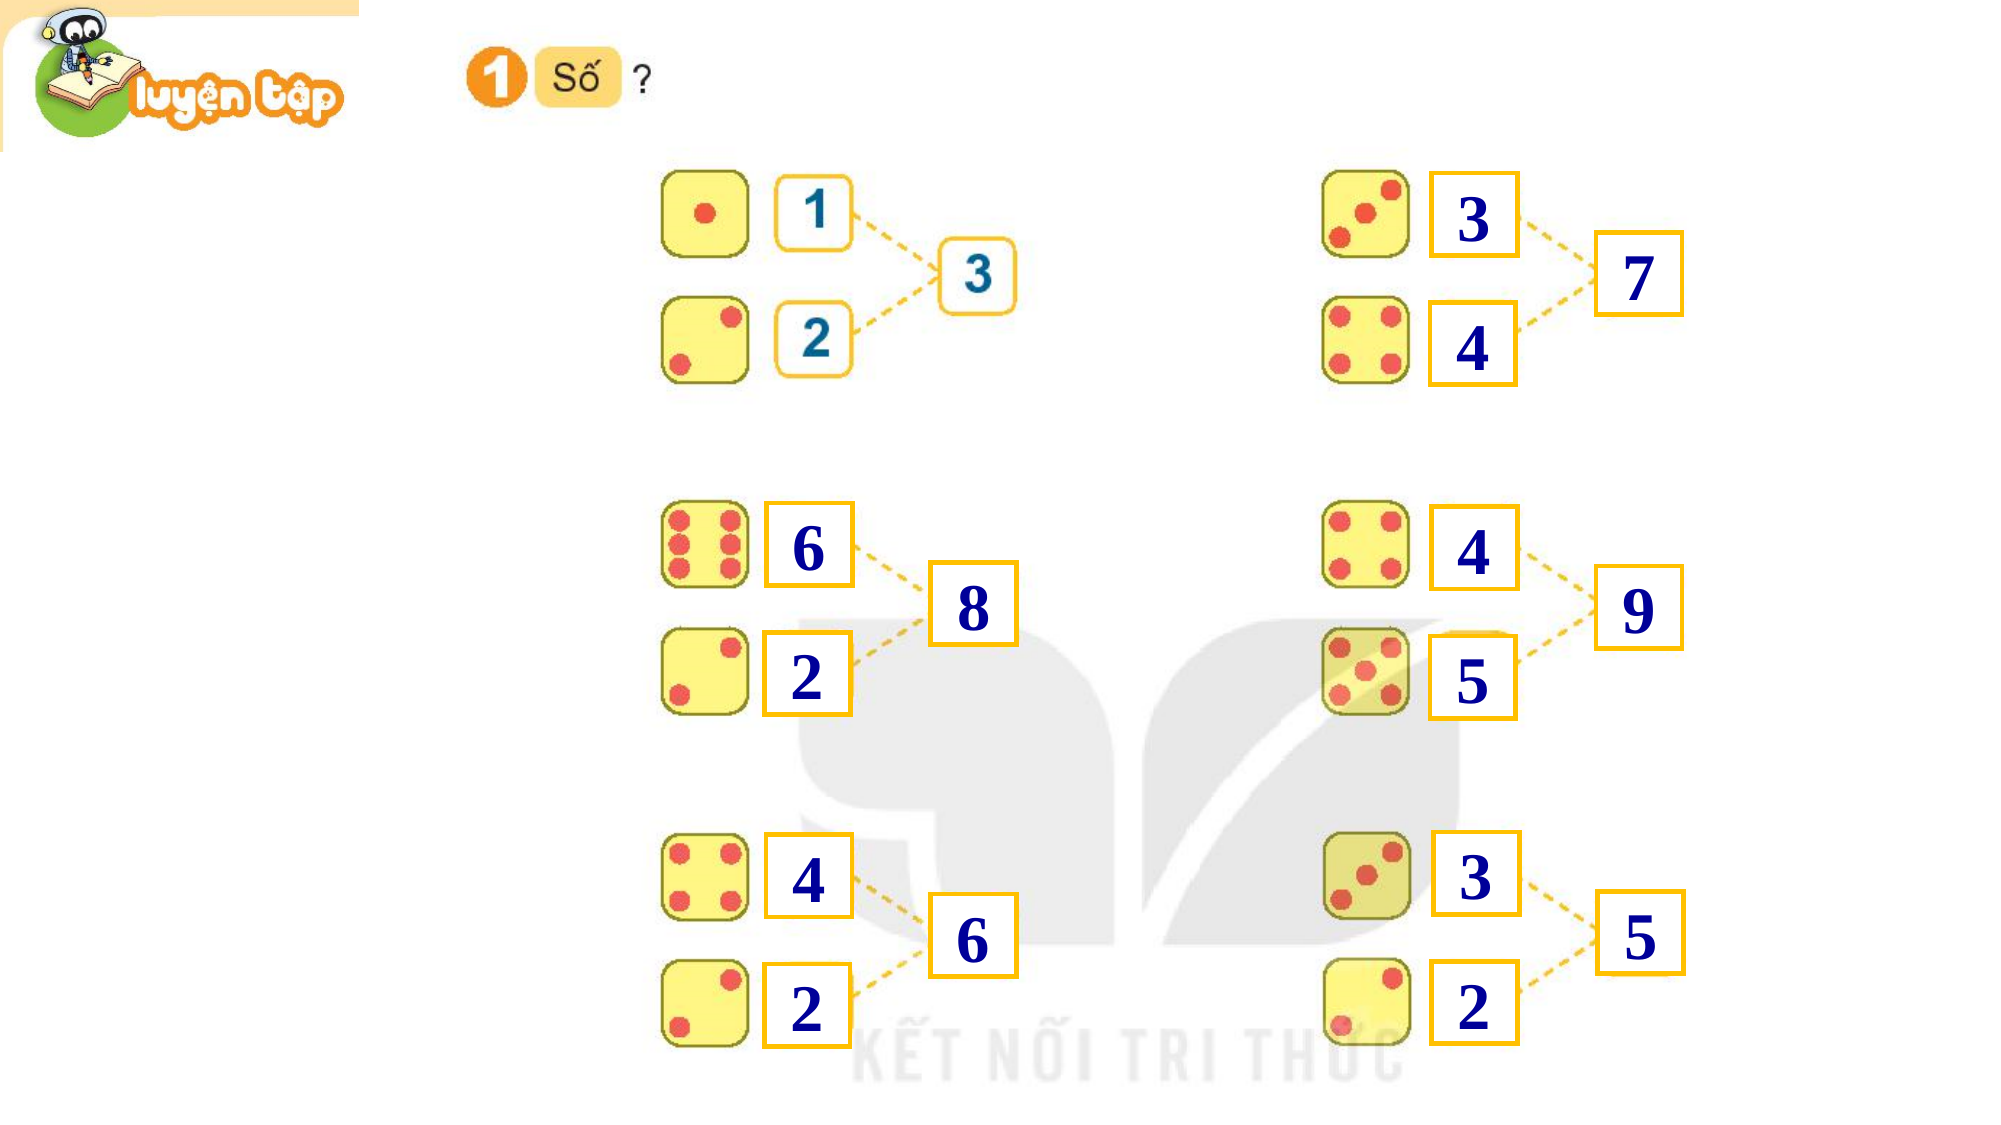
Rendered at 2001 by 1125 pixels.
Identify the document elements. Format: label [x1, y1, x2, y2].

picture [437, 25, 1764, 1089]
picture [0, 0, 359, 152]
